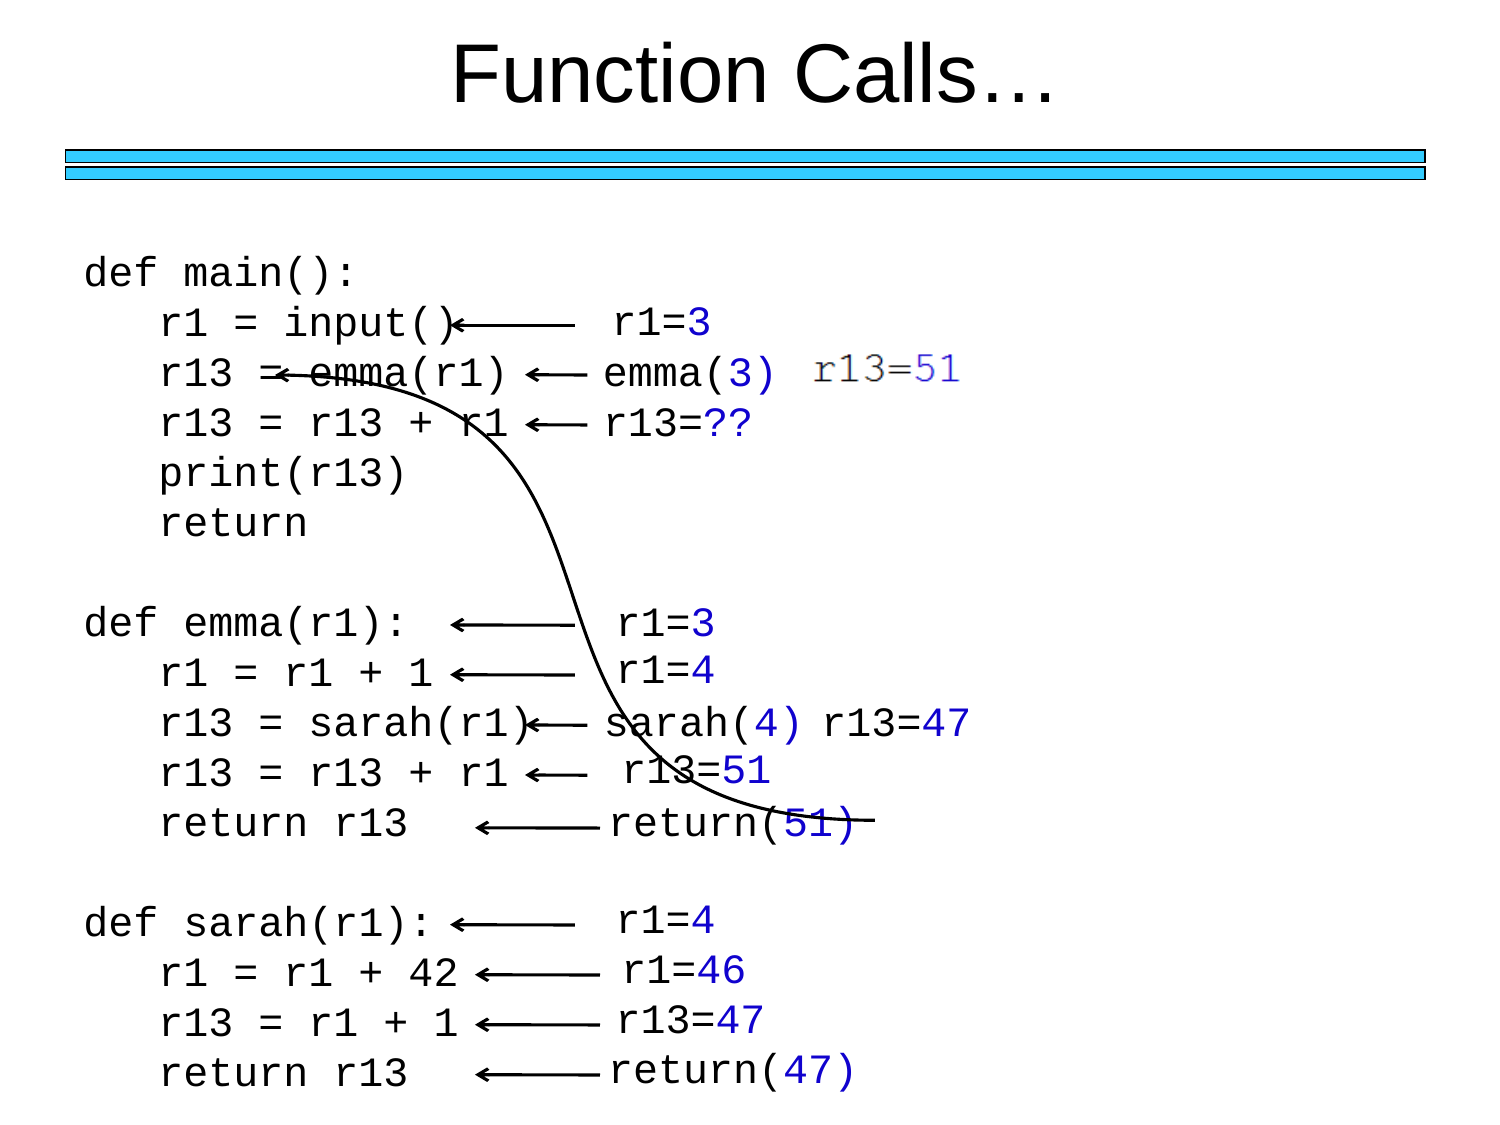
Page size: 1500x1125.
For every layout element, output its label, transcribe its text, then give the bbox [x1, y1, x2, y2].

text_box return(51) [543, 829, 874, 853]
text_box r13=47 [879, 687, 987, 753]
title Function Calls… [62, 24, 1450, 113]
text_box r1=3 [596, 286, 727, 337]
picture [785, 331, 988, 422]
text_box def main(): r1 = input() r13 = emma(r1) r13 = r13 + r1 print(r13) return def emma(r1): r1 = r1 + 1 r13 = sarah(r1) r13 = r13 + r1 return r13 def sarah(r1): r1 = r1 + 42 r13 = r1 + 1 return r13 [68, 237, 549, 1103]
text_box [274, 374, 876, 821]
text_box r13=47 [600, 984, 781, 1034]
text_box r1=4 [600, 884, 731, 950]
text_box emma(3) [513, 337, 780, 373]
text_box r1=46 [606, 934, 762, 984]
text_box return(47) [543, 1034, 874, 1100]
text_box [65, 149, 1426, 180]
